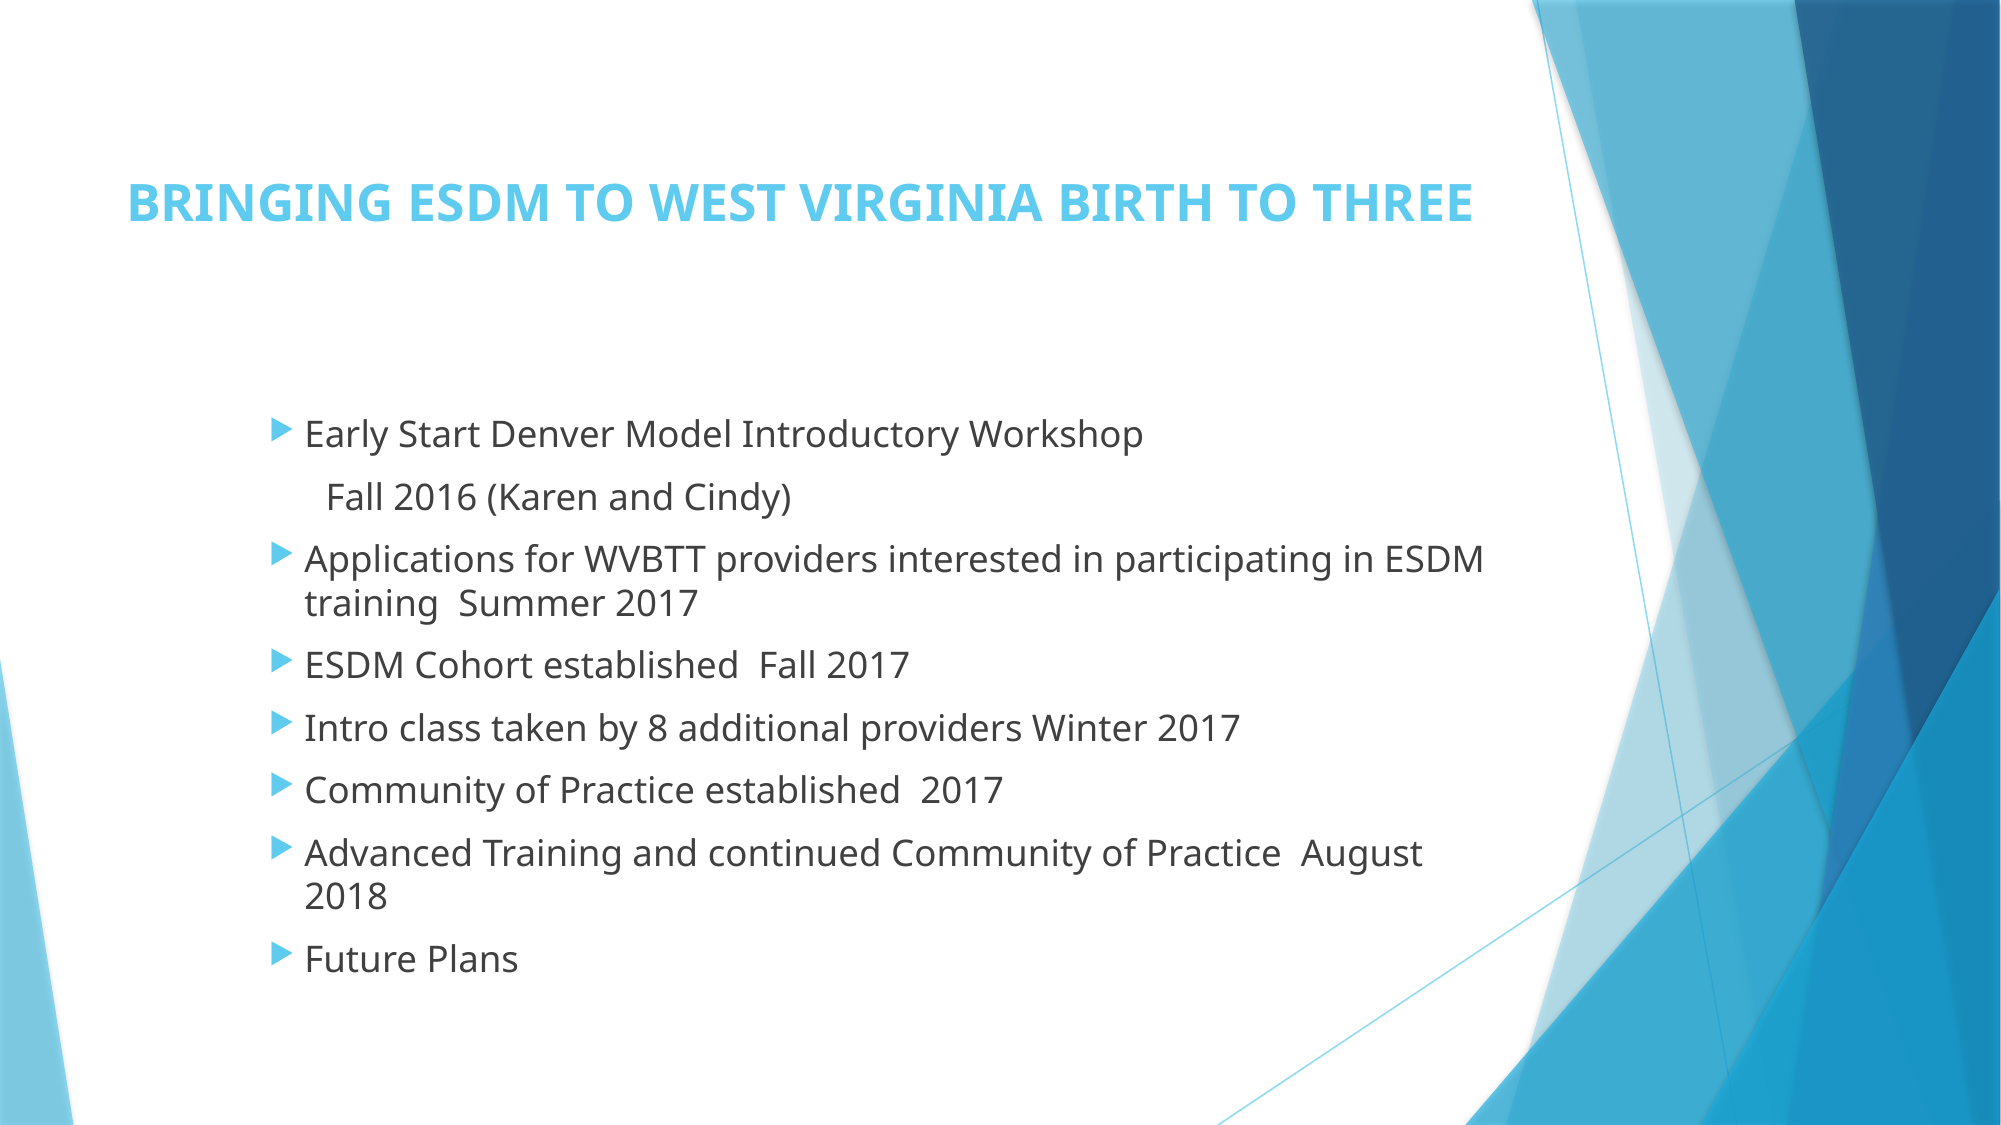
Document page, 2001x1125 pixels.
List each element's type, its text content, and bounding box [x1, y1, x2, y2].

list Early Start Denver Model Introductory Workshop Fall 2016 (Karen and Cindy) Applications for WVBTT providers interested in participating in ESDM training Summer 2017 ESDM Cohort established Fall 2017 Intro class taken by 8 additional providers Winter 2017 Community of Practice established 2017 Advanced Training and continued Community of Practice August 2018 Future Plans [111, 354, 1522, 992]
title BRINGING ESDM TO WEST VIRGINIA BIRTH TO THREE [111, 99, 1522, 317]
